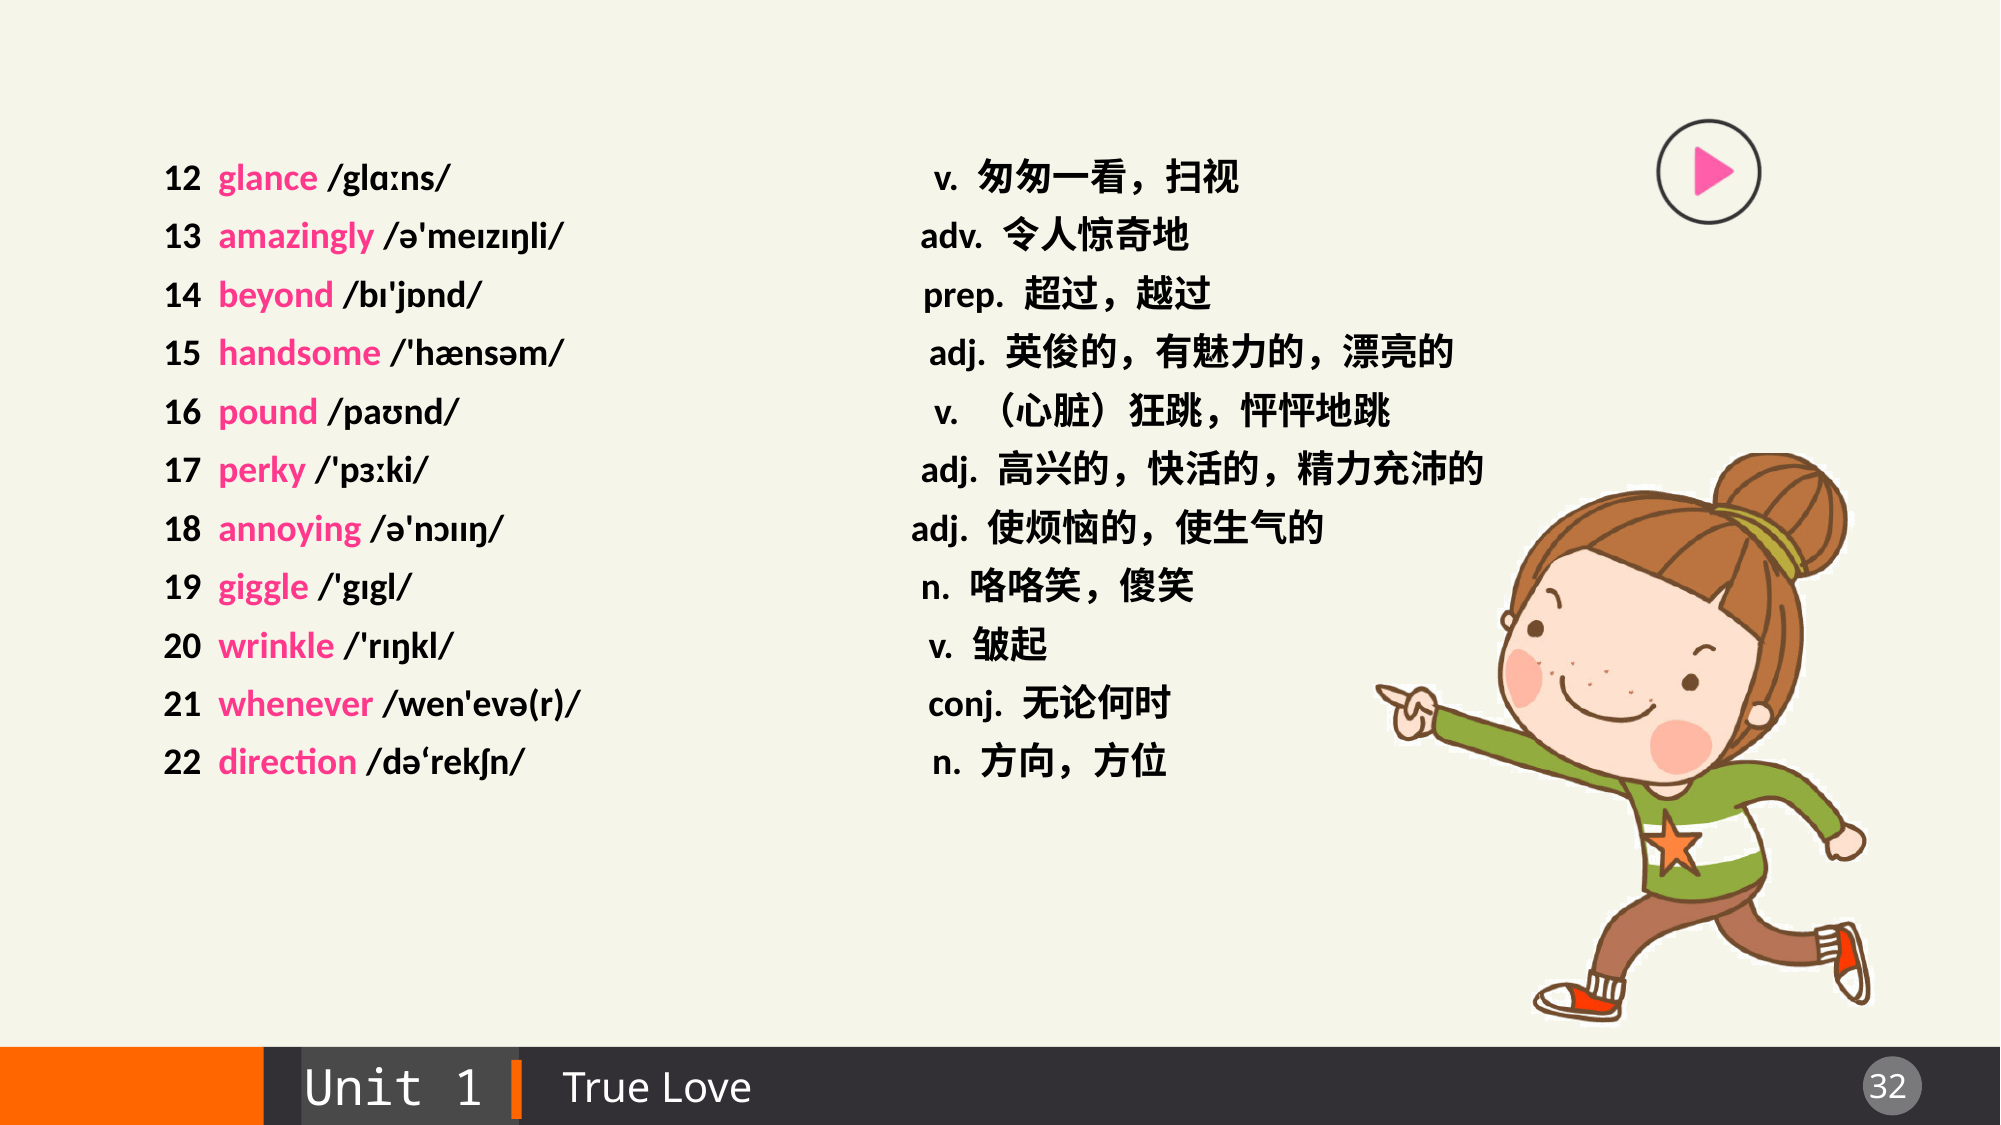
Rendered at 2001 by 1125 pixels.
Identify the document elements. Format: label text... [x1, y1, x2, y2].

picture [1276, 453, 2000, 1045]
picture [1610, 109, 1788, 229]
text_box 12 glance /glɑːns/ v. 匆匆一看，扫视 13 amazingly /ə'meɪzɪŋli/ adv. 令人惊奇地 14 beyond /bɪ'jɒnd/ prep. 超过，越过 15 handsome /'hænsəm/ adj. 英俊的，有魅力的，漂亮的 16 pound /paʊnd/ v. （心脏）狂跳，怦怦地跳 17 perky /'pɜːki/ adj. 高兴的，快活的，精力充沛的 18 annoying /ə'nɔɪɪŋ/ adj. 使烦恼的，使生气的 19 giggle /'gɪgl/ n. 咯咯笑，傻笑 20 wrinkle /'rɪŋkl/ v. 皱起 21 whenever /wen'evə(r)/ conj. 无论何时 22 direction /də‘rekʃn/ n. 方向，方位 [148, 132, 1525, 790]
